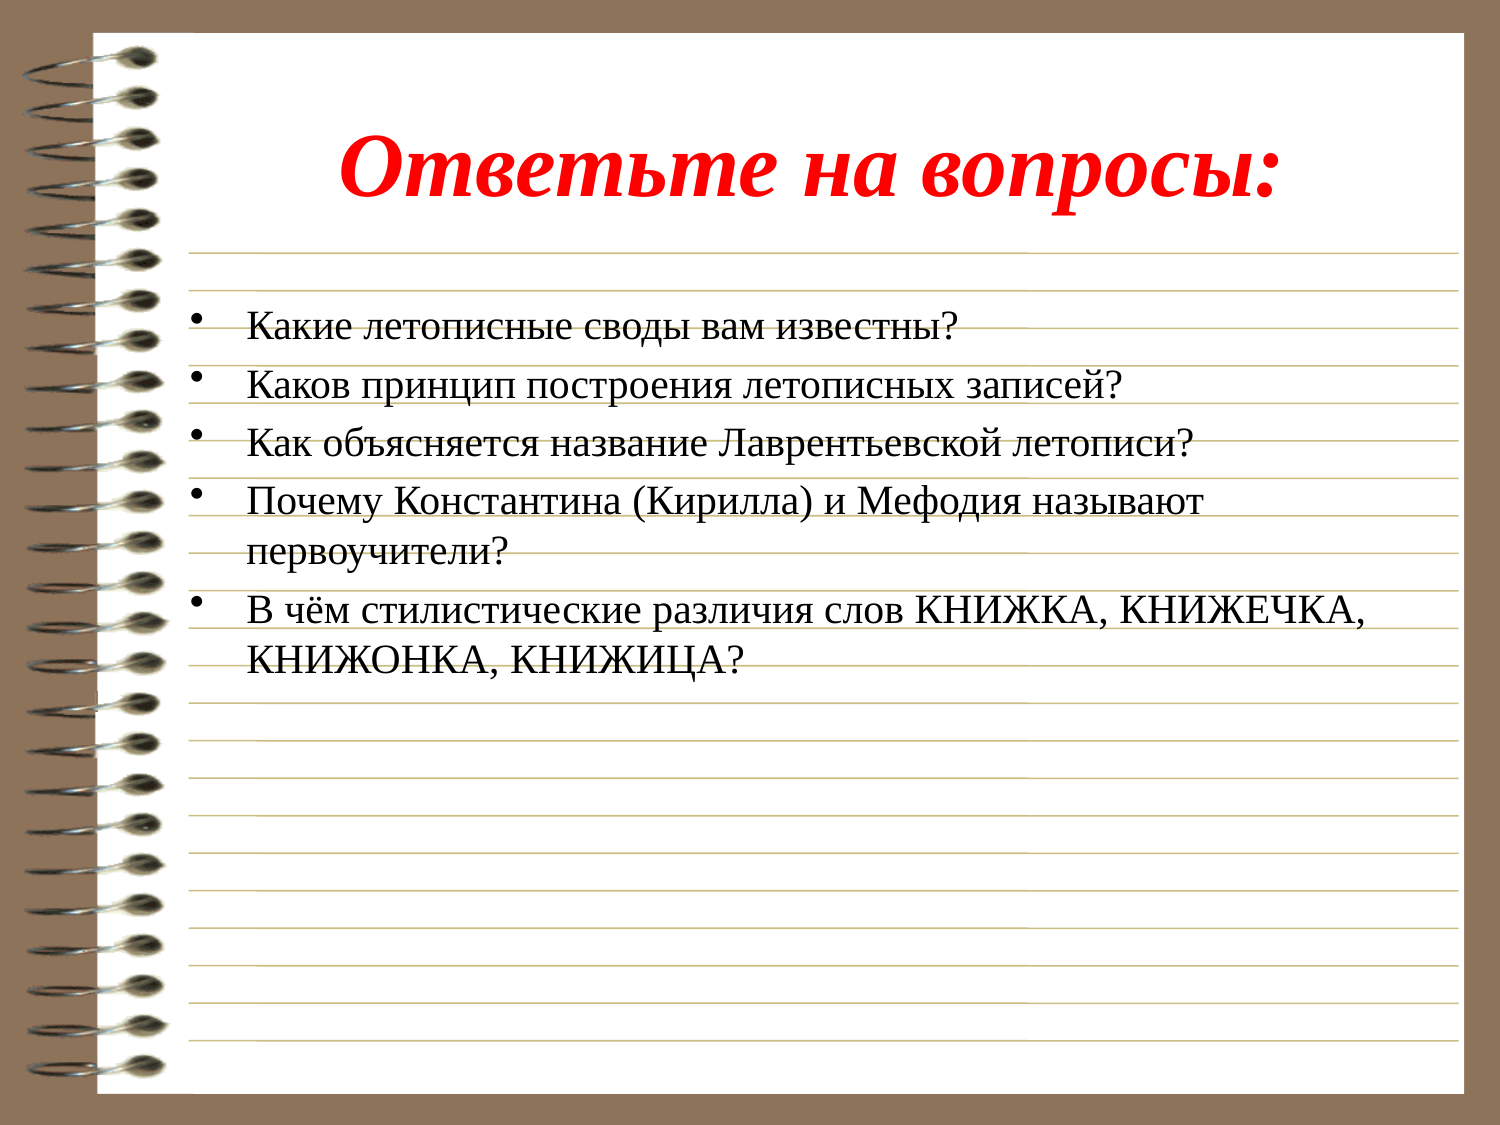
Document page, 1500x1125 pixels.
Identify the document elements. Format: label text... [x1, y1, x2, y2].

picture [0, 8, 194, 1115]
title Ответьте на вопросы: [174, 65, 1451, 254]
list Какие летописные своды вам известны? Каков принцип построения летописных записей? Как объясняется название Лаврентьевской летописи? Почему Константина (Кирилла) и Мефодия называют первоучители? В чём стилистические различия слов КНИЖКА, КНИЖЕЧКА, КНИЖОНКА, КНИЖИЦА? [174, 290, 1451, 966]
